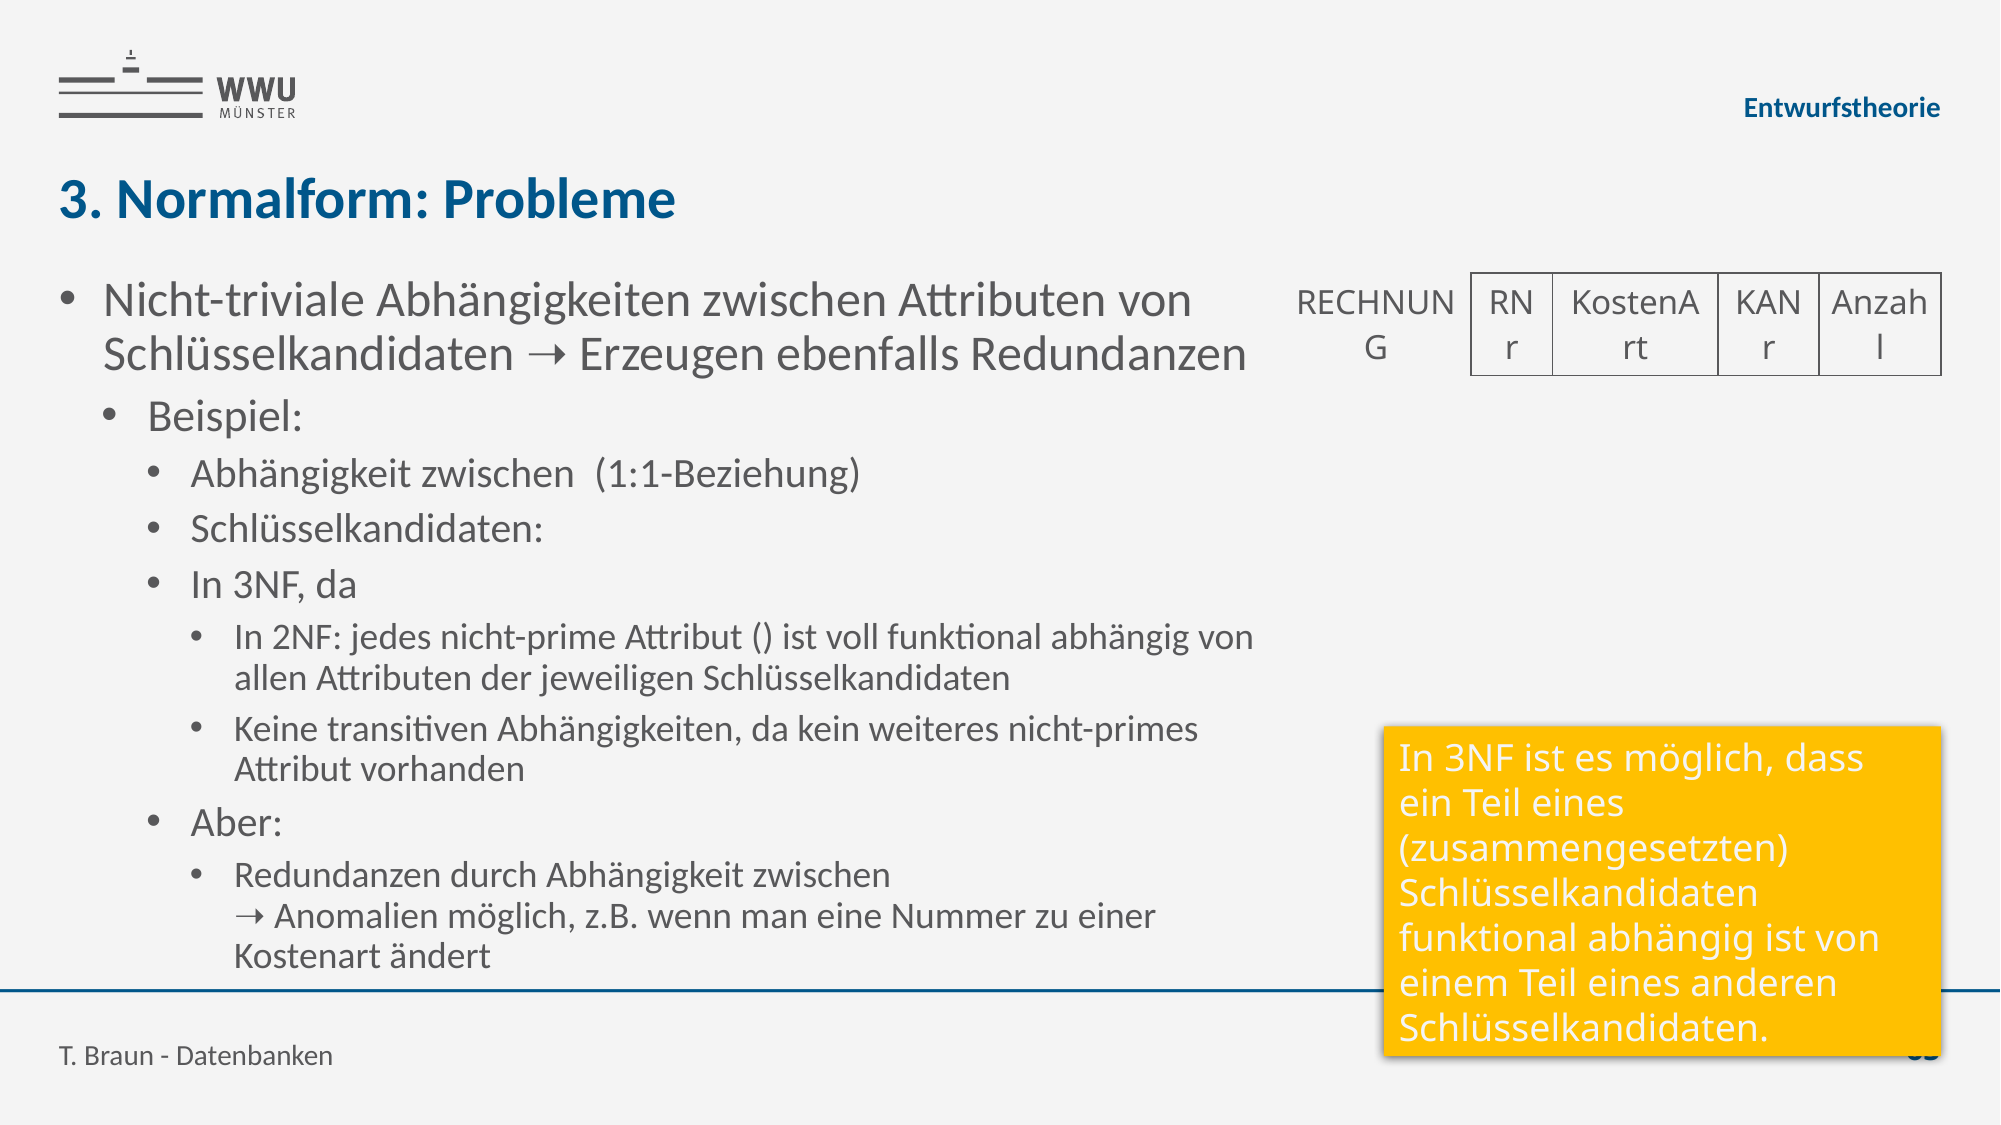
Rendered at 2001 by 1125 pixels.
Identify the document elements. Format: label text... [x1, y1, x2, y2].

title 3. Normalform: Probleme [58, 148, 1941, 243]
table_header KANr [1719, 274, 1818, 375]
table_header Anzahl [1820, 274, 1940, 375]
table_header RNr [1472, 274, 1552, 375]
text_box In 3NF ist es möglich, dass ein Teil eines (zusammengesetzten) Schlüsselkandidaten funktional abhängig ist von einem Teil eines anderen Schlüsselkandidaten. [1383, 726, 1941, 1057]
slide_number Entwurfstheorie [589, 63, 1941, 123]
table_header KostenArt [1553, 274, 1717, 375]
footer T. Braun - Datenbanken [58, 1012, 1440, 1072]
table_header RECHNUNG [1281, 273, 1470, 375]
slide_number 65 [1822, 1066, 1941, 1072]
